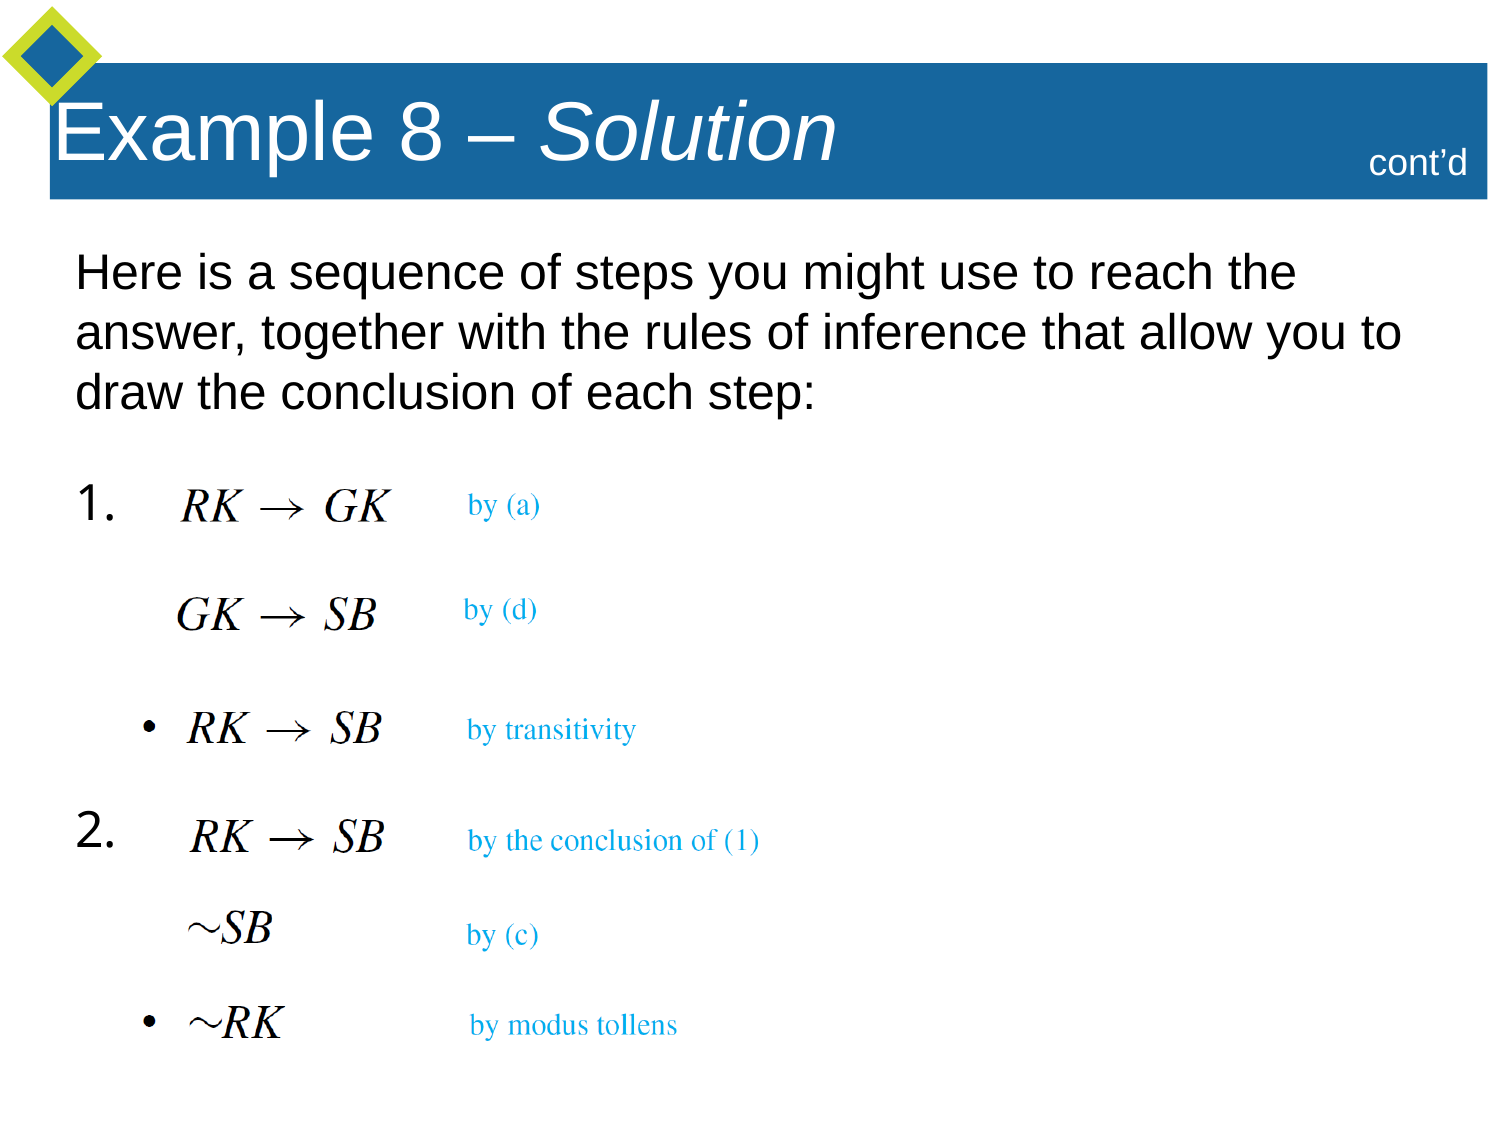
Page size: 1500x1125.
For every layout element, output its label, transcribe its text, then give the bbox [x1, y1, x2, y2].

picture [174, 590, 379, 635]
picture [462, 487, 541, 524]
picture [458, 711, 638, 751]
picture [462, 822, 759, 859]
picture [182, 902, 276, 949]
picture [459, 593, 538, 629]
picture [462, 1009, 681, 1041]
picture [174, 487, 394, 526]
picture [134, 997, 288, 1041]
picture [458, 917, 540, 955]
title Example 8 – Solution [52, 33, 1403, 221]
text_box cont’d [1368, 138, 1469, 184]
picture [137, 701, 385, 750]
list Here is a sequence of steps you might use to reach the answer, together with the rules of inference that allow you to draw the conclusion of each step: 1. 2. [75, 239, 1425, 1103]
picture [187, 812, 387, 857]
